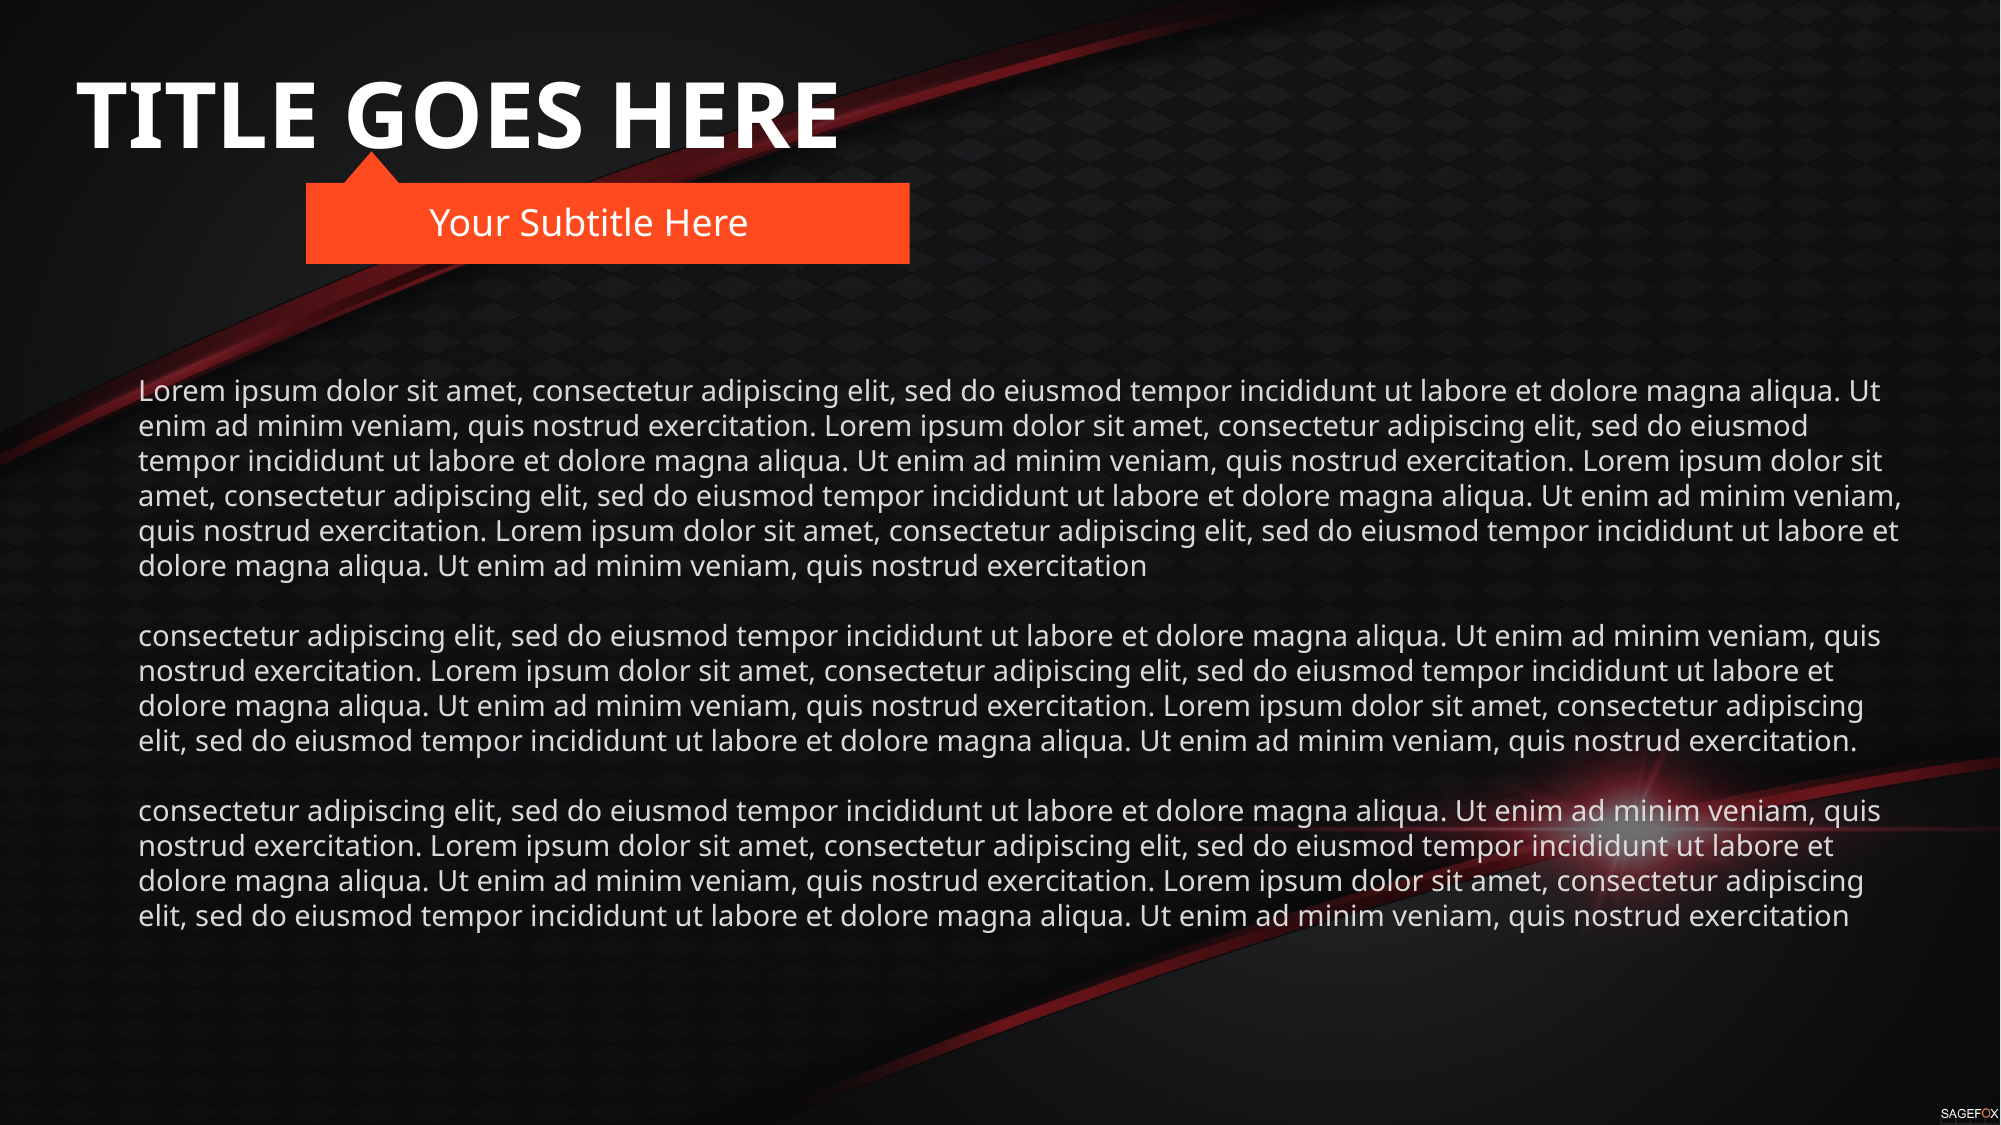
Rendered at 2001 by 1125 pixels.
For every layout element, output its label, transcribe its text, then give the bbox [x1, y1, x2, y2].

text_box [306, 151, 910, 264]
picture [0, 0, 2001, 1125]
text_box TITLE GOES HERE [60, 49, 965, 175]
text_box Lorem ipsum dolor sit amet, consectetur adipiscing elit, sed do eiusmod tempor incididunt ut labore et dolore magna aliqua. Ut enim ad minim veniam, quis nostrud exercitation. Lorem ipsum dolor sit amet, consectetur adipiscing elit, sed do eiusmod tempor incididunt ut labore et dolore magna aliqua. Ut enim ad minim veniam, quis nostrud exercitation. Lorem ipsum dolor sit amet, consectetur adipiscing elit, sed do eiusmod tempor incididunt ut labore et dolore magna aliqua. Ut enim ad minim veniam, quis nostrud exercitation. Lorem ipsum dolor sit amet, consectetur adipiscing elit, sed do eiusmod tempor incididunt ut labore et dolore magna aliqua. Ut enim ad minim veniam, quis nostrud exercitation consectetur adipiscing elit, sed do eiusmod tempor incididunt ut labore et dolore magna aliqua. Ut enim ad minim veniam, quis nostrud exercitation. Lorem ipsum dolor sit amet, consectetur adipiscing elit, sed do eiusmod tempor incididunt ut labore et dolore magna aliqua. Ut enim ad minim veniam, quis nostrud exercitation. Lorem ipsum dolor sit amet, consectetur adipiscing elit, sed do eiusmod tempor incididunt ut labore et dolore magna aliqua. Ut enim ad minim veniam, quis nostrud exercitation. consectetur adipiscing elit, sed do eiusmod tempor incididunt ut labore et dolore magna aliqua. Ut enim ad minim veniam, quis nostrud exercitation. Lorem ipsum dolor sit amet, consectetur adipiscing elit, sed do eiusmod tempor incididunt ut labore et dolore magna aliqua. Ut enim ad minim veniam, quis nostrud exercitation. Lorem ipsum dolor sit amet, consectetur adipiscing elit, sed do eiusmod tempor incididunt ut labore et dolore magna aliqua. Ut enim ad minim veniam, quis nostrud exercitation [123, 365, 1930, 940]
